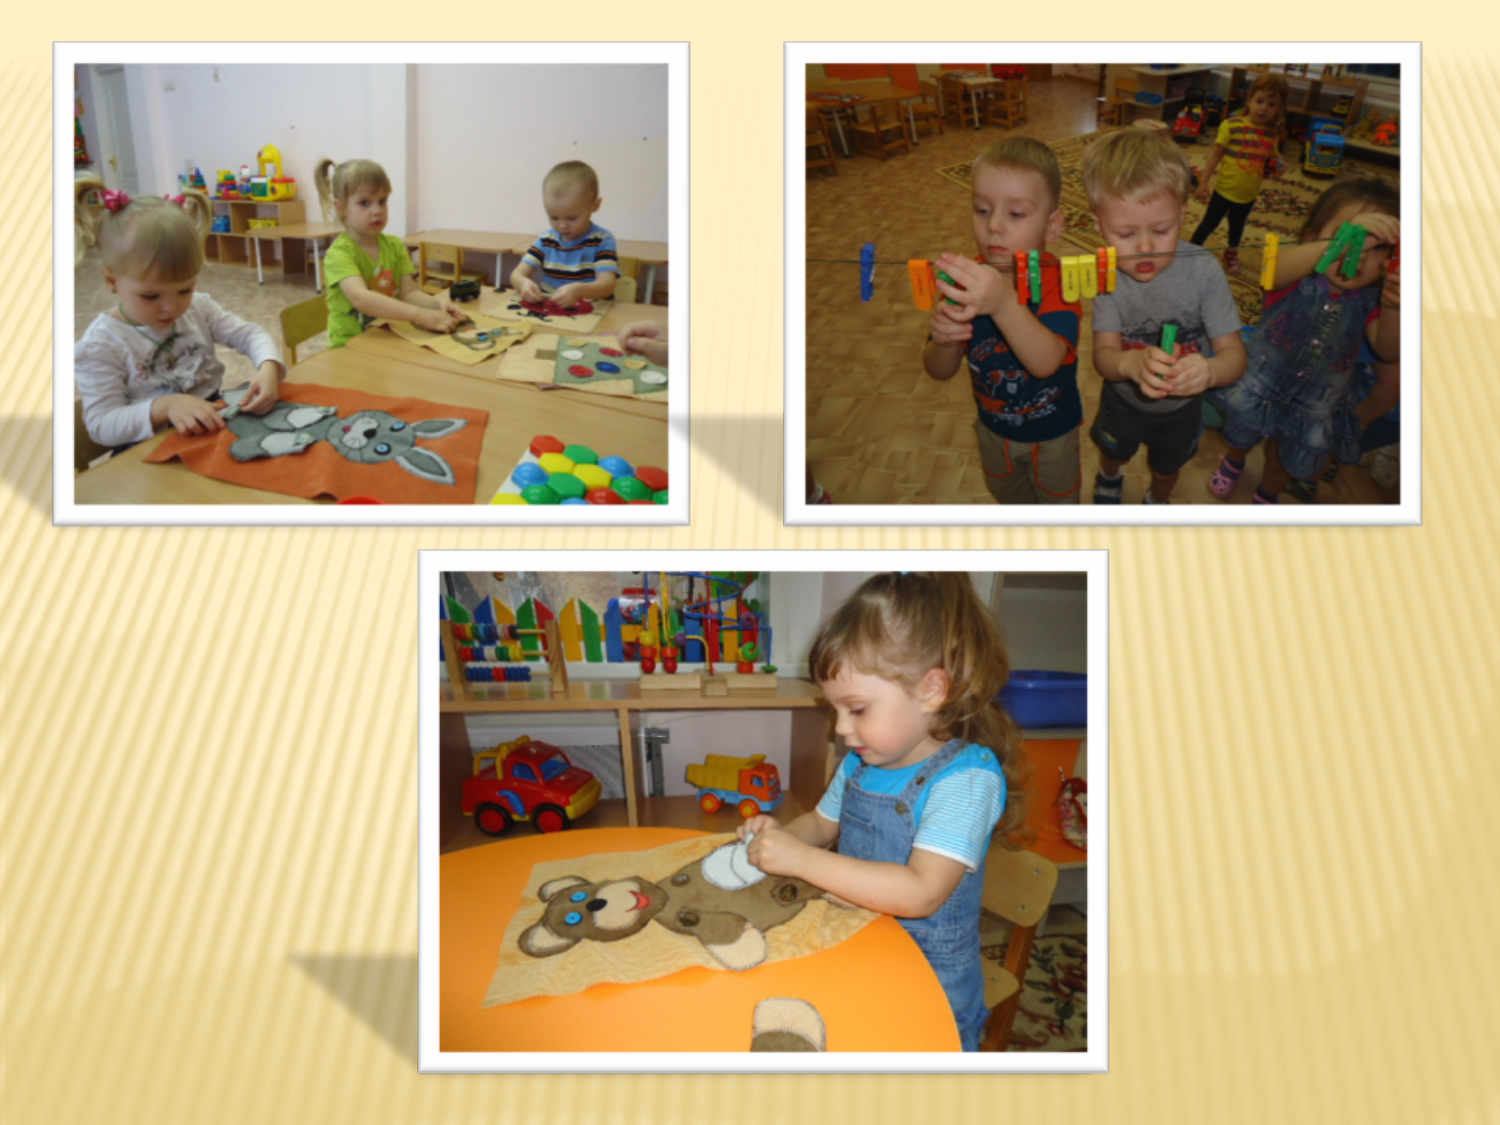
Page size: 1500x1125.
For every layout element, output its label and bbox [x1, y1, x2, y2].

picture [0, 40, 1425, 543]
picture [271, 548, 1112, 1091]
